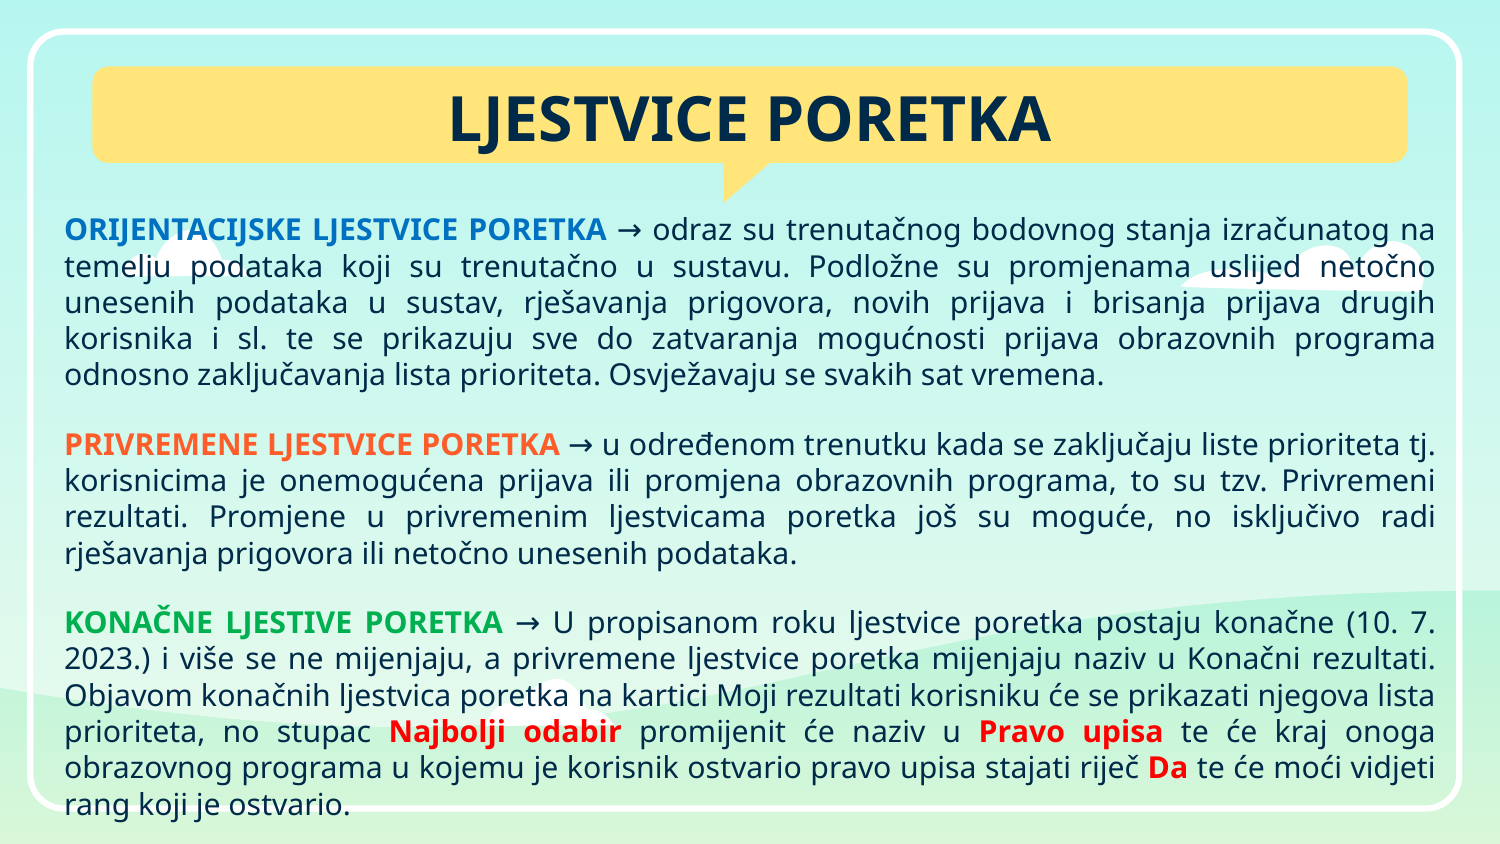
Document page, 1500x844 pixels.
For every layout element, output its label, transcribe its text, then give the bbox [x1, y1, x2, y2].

list ORIJENTACIJSKE LJESTVICE PORETKA → odraz su trenutačnog bodovnog stanja izračunatog na temelju podataka koji su trenutačno u sustavu. Podložne su promjenama uslijed netočno unesenih podataka u sustav, rješavanja prigovora, novih prijava i brisanja prijava drugih korisnika i sl. te se prikazuju sve do zatvaranja mogućnosti prijava obrazovnih programa odnosno zaključavanja lista prioriteta. Osvježavaju se svakih sat vremena. PRIVREMENE LJESTVICE PORETKA → u određenom trenutku kada se zaključaju liste prioriteta tj. korisnicima je onemogućena prijava ili promjena obrazovnih programa, to su tzv. Privremeni rezultati. Promjene u privremenim ljestvicama poretka još su moguće, no isključivo radi rješavanja prigovora ili netočno unesenih podataka. KONAČNE LJESTIVE PORETKA → U propisanom roku ljestvice poretka postaju konačne (10. 7. 2023.) i više se ne mijenjaju, a privremene ljestvice poretka mijenjaju naziv u Konačni rezultati. Objavom konačnih ljestvica poretka na kartici Moji rezultati korisniku će se prikazati njegova lista prioriteta, no stupac Najbolji odabir promijenit će naziv u Pravo upisa te će kraj onoga obrazovnog programa u kojemu je korisnik ostvario pravo upisa stajati riječ Da te će moći vidjeti rang koji je ostvario. [49, 200, 1451, 802]
text_box [479, 139, 497, 154]
title LJESTVICE PORETKA [184, 93, 1315, 139]
